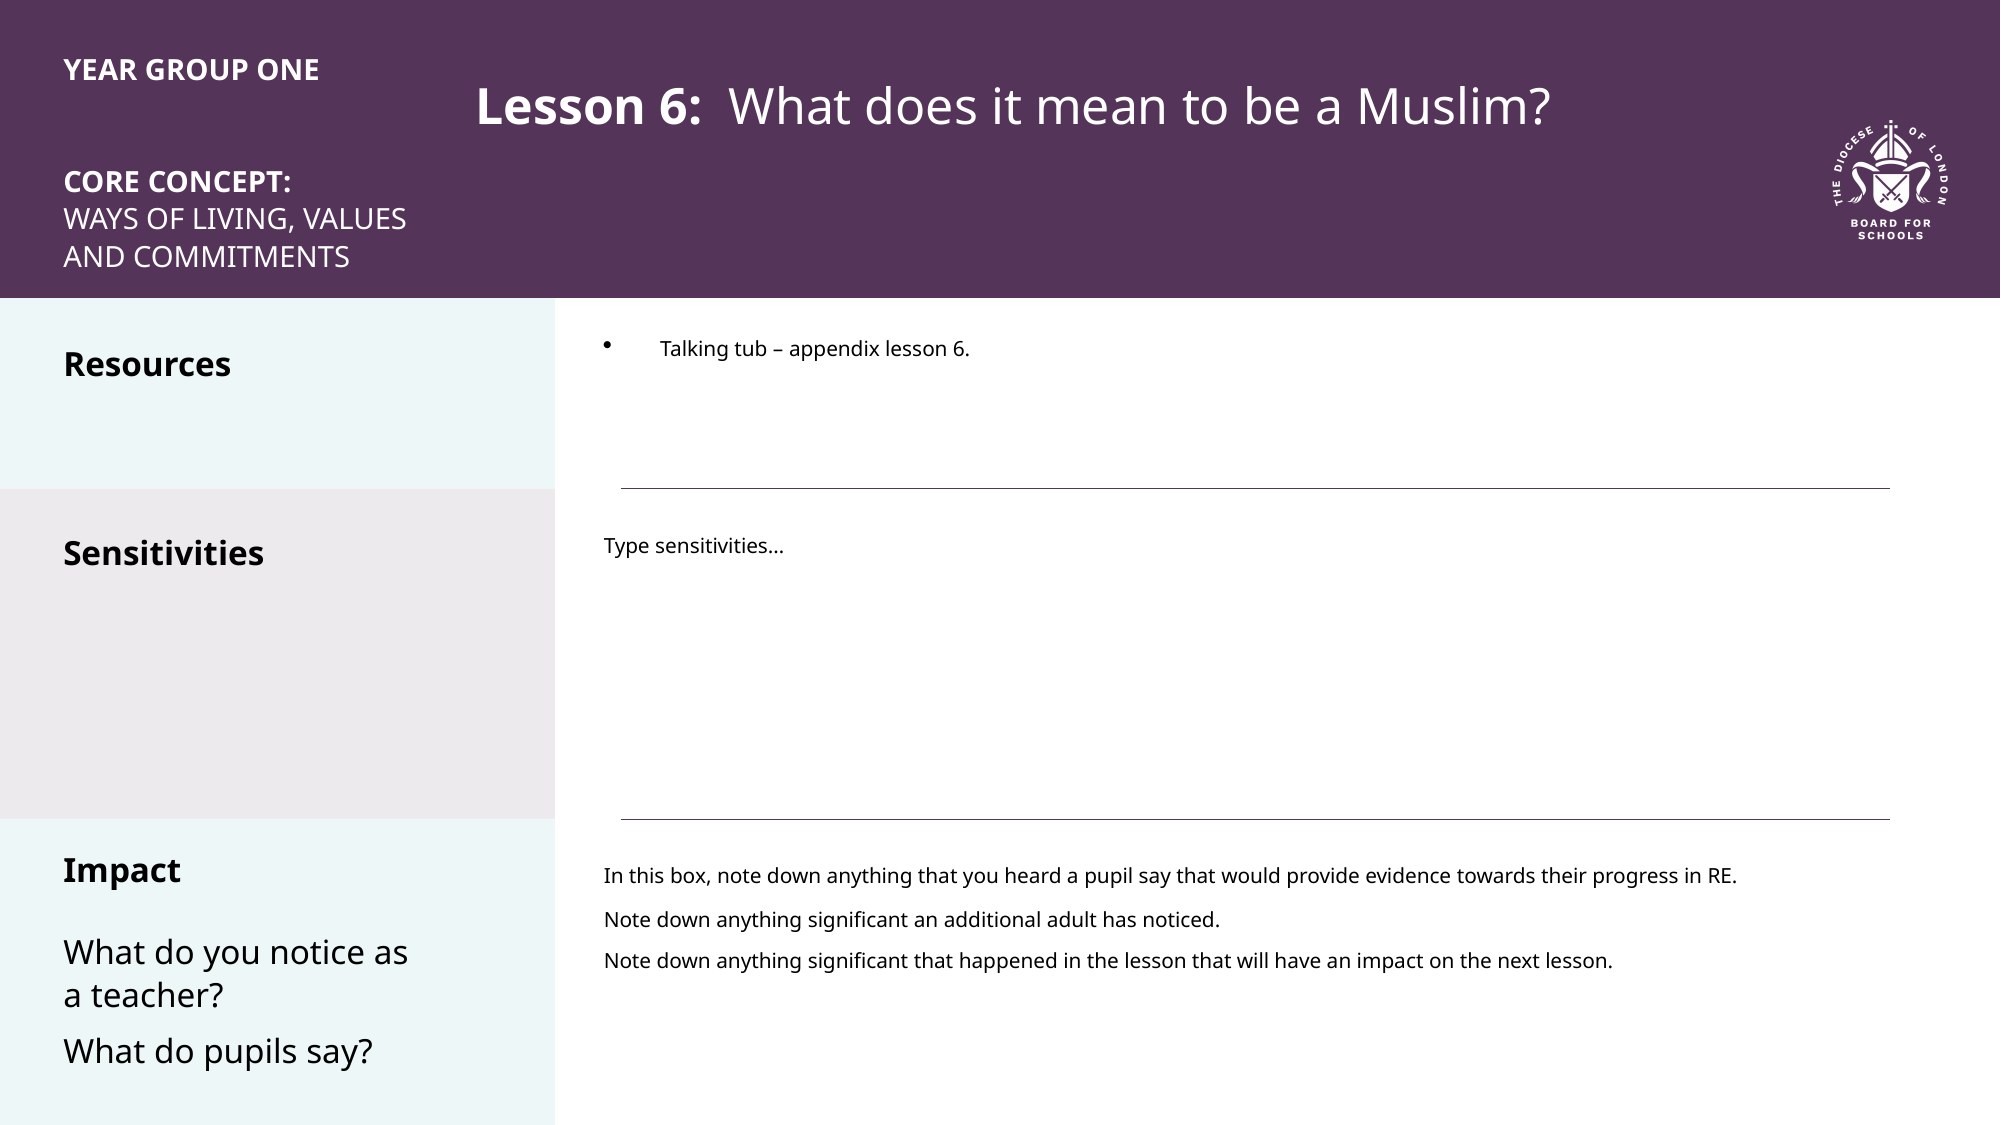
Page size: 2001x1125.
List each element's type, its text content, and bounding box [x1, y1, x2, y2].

text_box Lesson 6: What does it mean to be a Muslim? [461, 66, 1714, 142]
picture [64, 939, 188, 1063]
picture [1828, 118, 1952, 242]
text_box Type sensitivities… [589, 525, 1936, 565]
text_box [0, 297, 556, 489]
text_box Sensitivities [48, 525, 440, 580]
text_box [0, 489, 556, 818]
text_box [0, 0, 2000, 299]
text_box Resources [48, 335, 440, 390]
text_box CORE CONCEPT: WAYS OF LIVING, VALUES AND COMMITMENTS [48, 155, 461, 281]
text_box [0, 818, 556, 1125]
text_box Talking tub – appendix lesson 6. [589, 328, 1794, 368]
text_box YEAR GROUP ONE [48, 43, 461, 94]
text_box Impact What do you notice as a teacher? What do pupils say? [48, 841, 440, 1078]
text_box In this box, note down anything that you heard a pupil say that would provide evidence towards their progress in RE. Note down anything significant an additional adult has noticed. Note down anything significant that happened in the lesson that will have an impact on the next lesson. [589, 853, 1936, 981]
